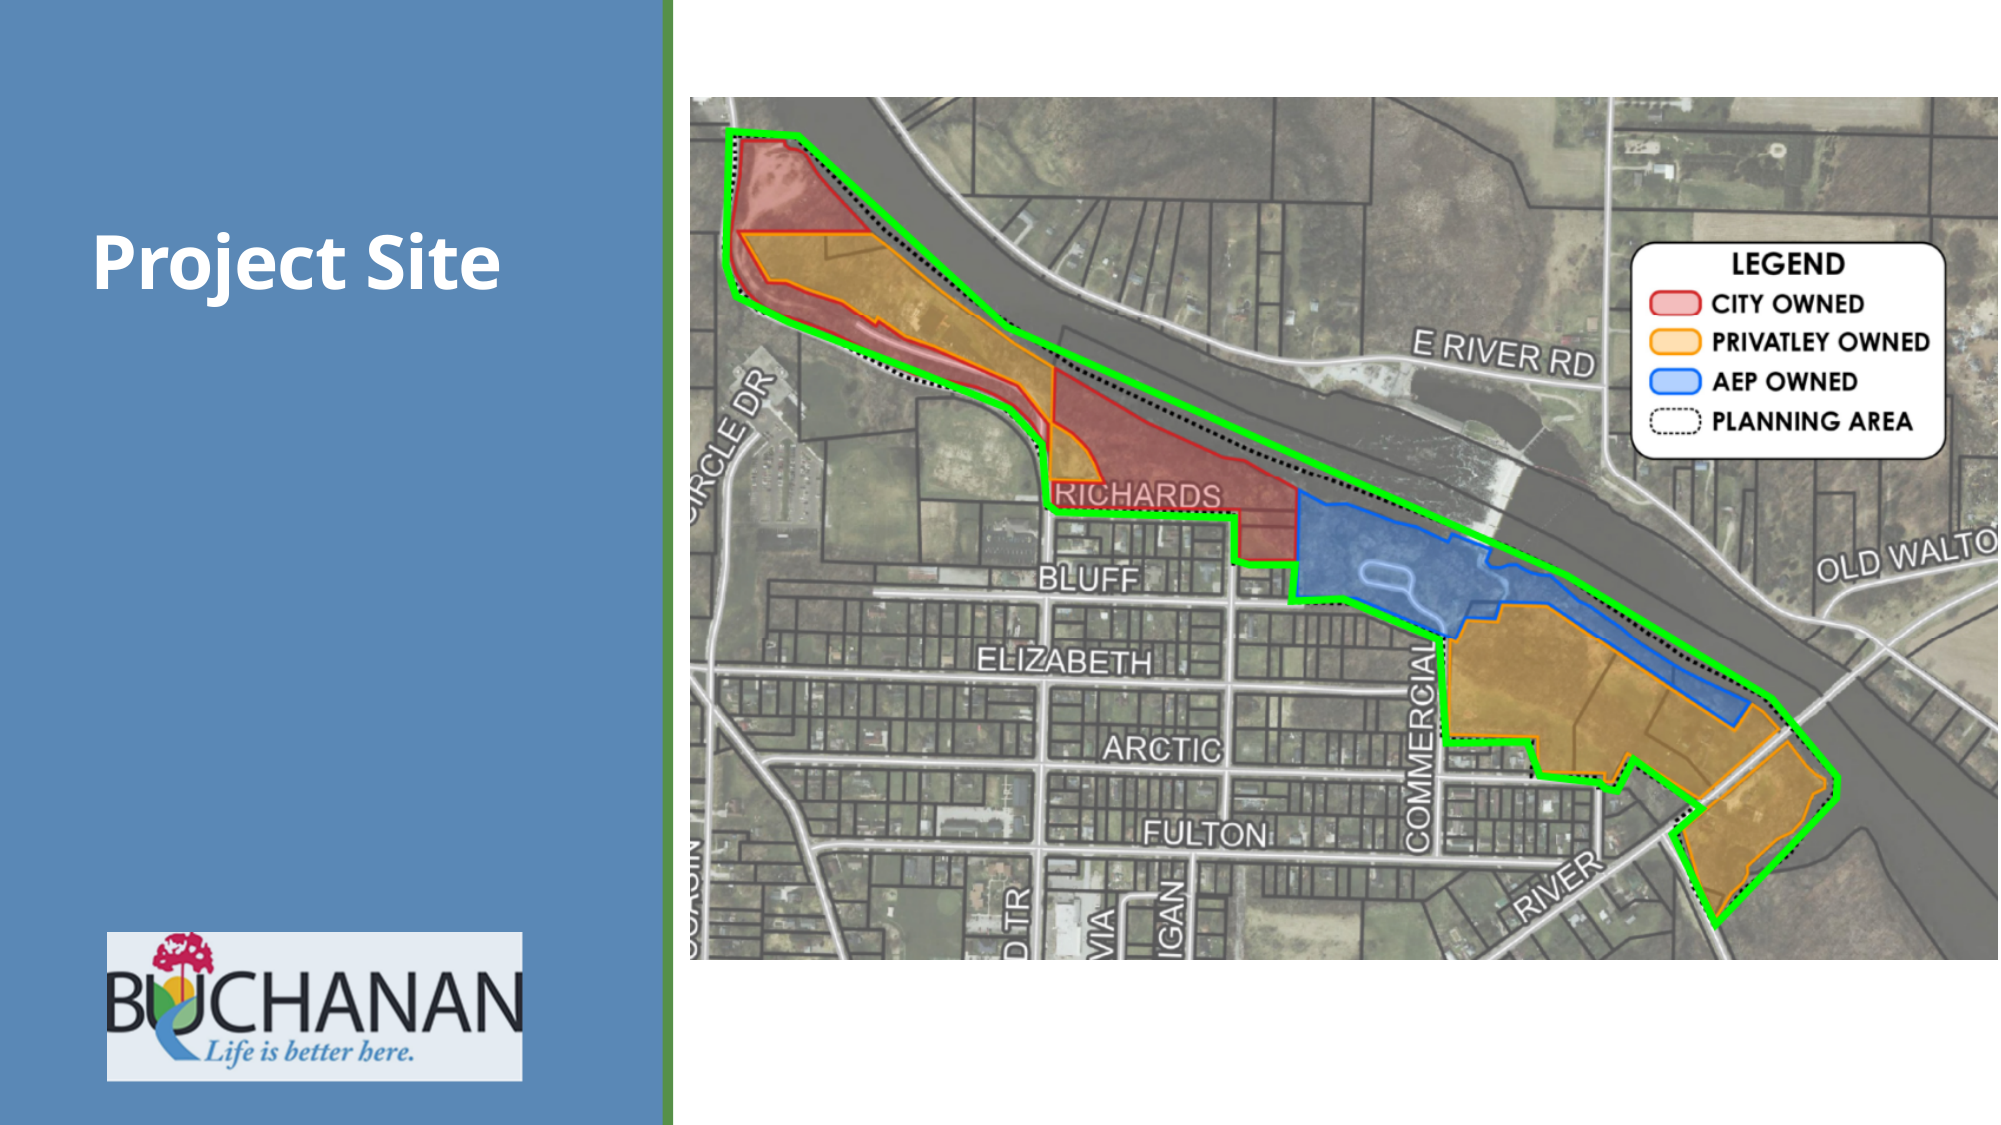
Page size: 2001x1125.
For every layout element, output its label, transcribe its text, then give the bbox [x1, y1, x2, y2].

picture [107, 932, 525, 1084]
picture [689, 96, 1998, 960]
text_box Project Site [74, 97, 600, 313]
